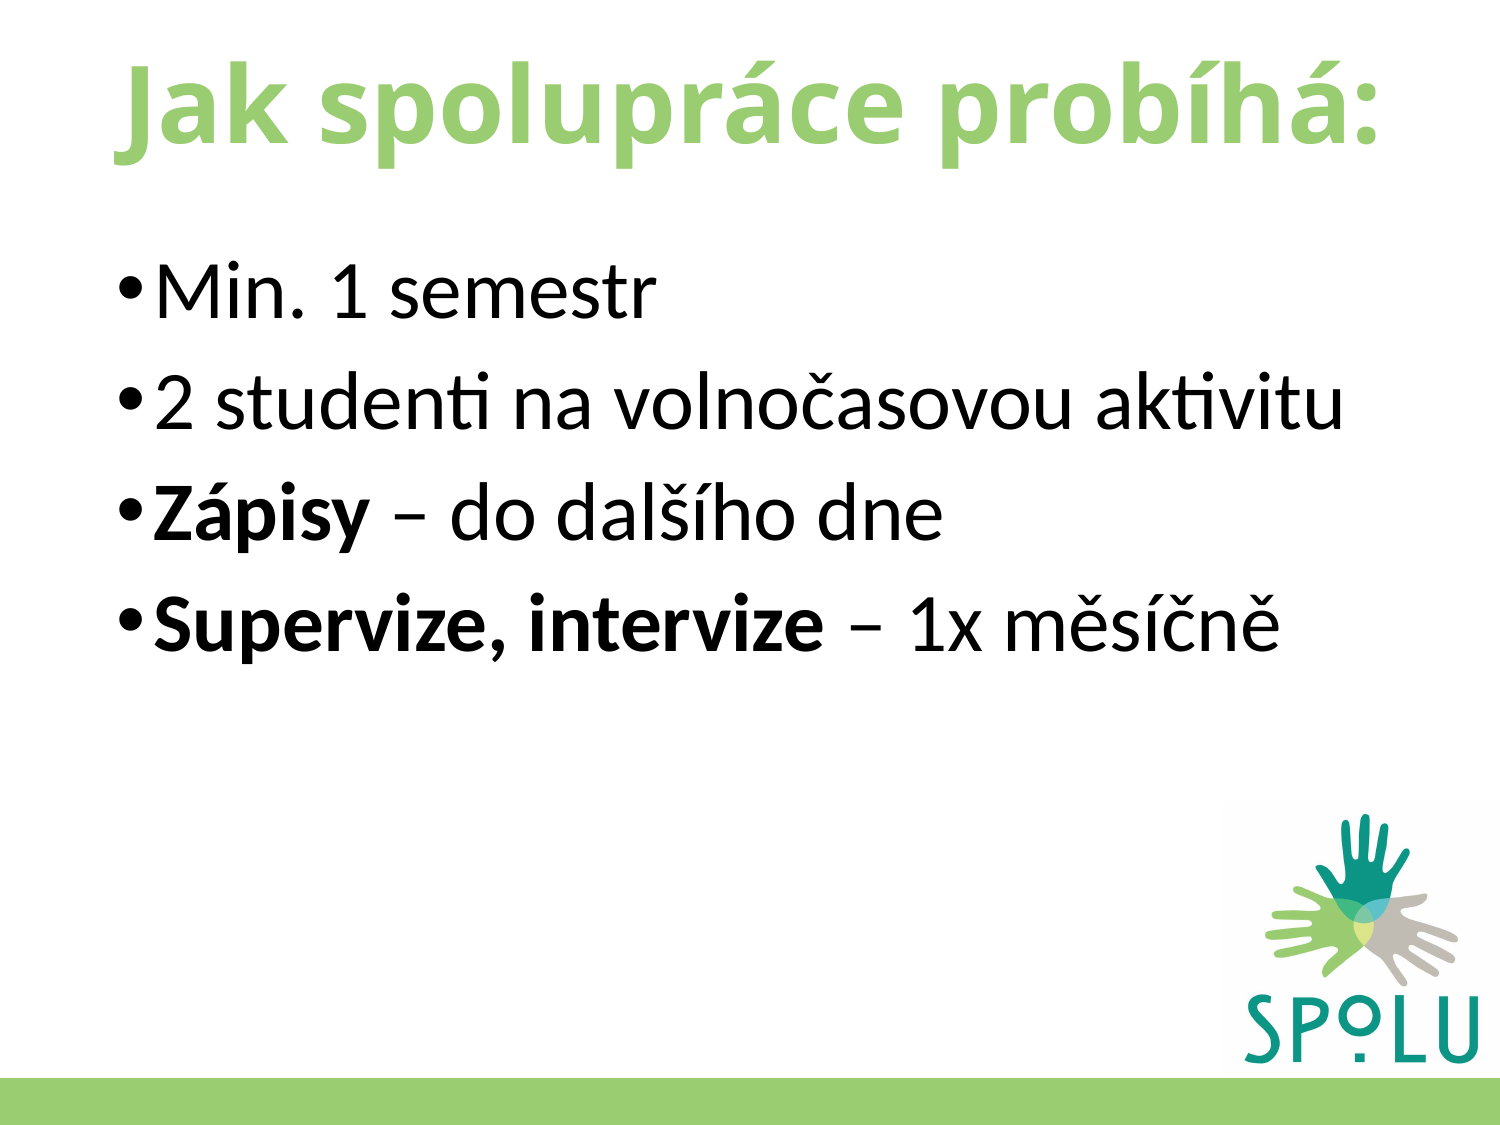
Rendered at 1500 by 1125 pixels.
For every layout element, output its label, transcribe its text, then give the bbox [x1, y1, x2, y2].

title Jak spolupráce probíhá: [107, 0, 1401, 218]
text_box [0, 1078, 1500, 1125]
picture [1223, 801, 1500, 1078]
list Min. 1 semestr 2 studenti na volnočasovou aktivitu Zápisy – do dalšího dne Supervize, intervize – 1x měsíčně [100, 239, 1395, 954]
